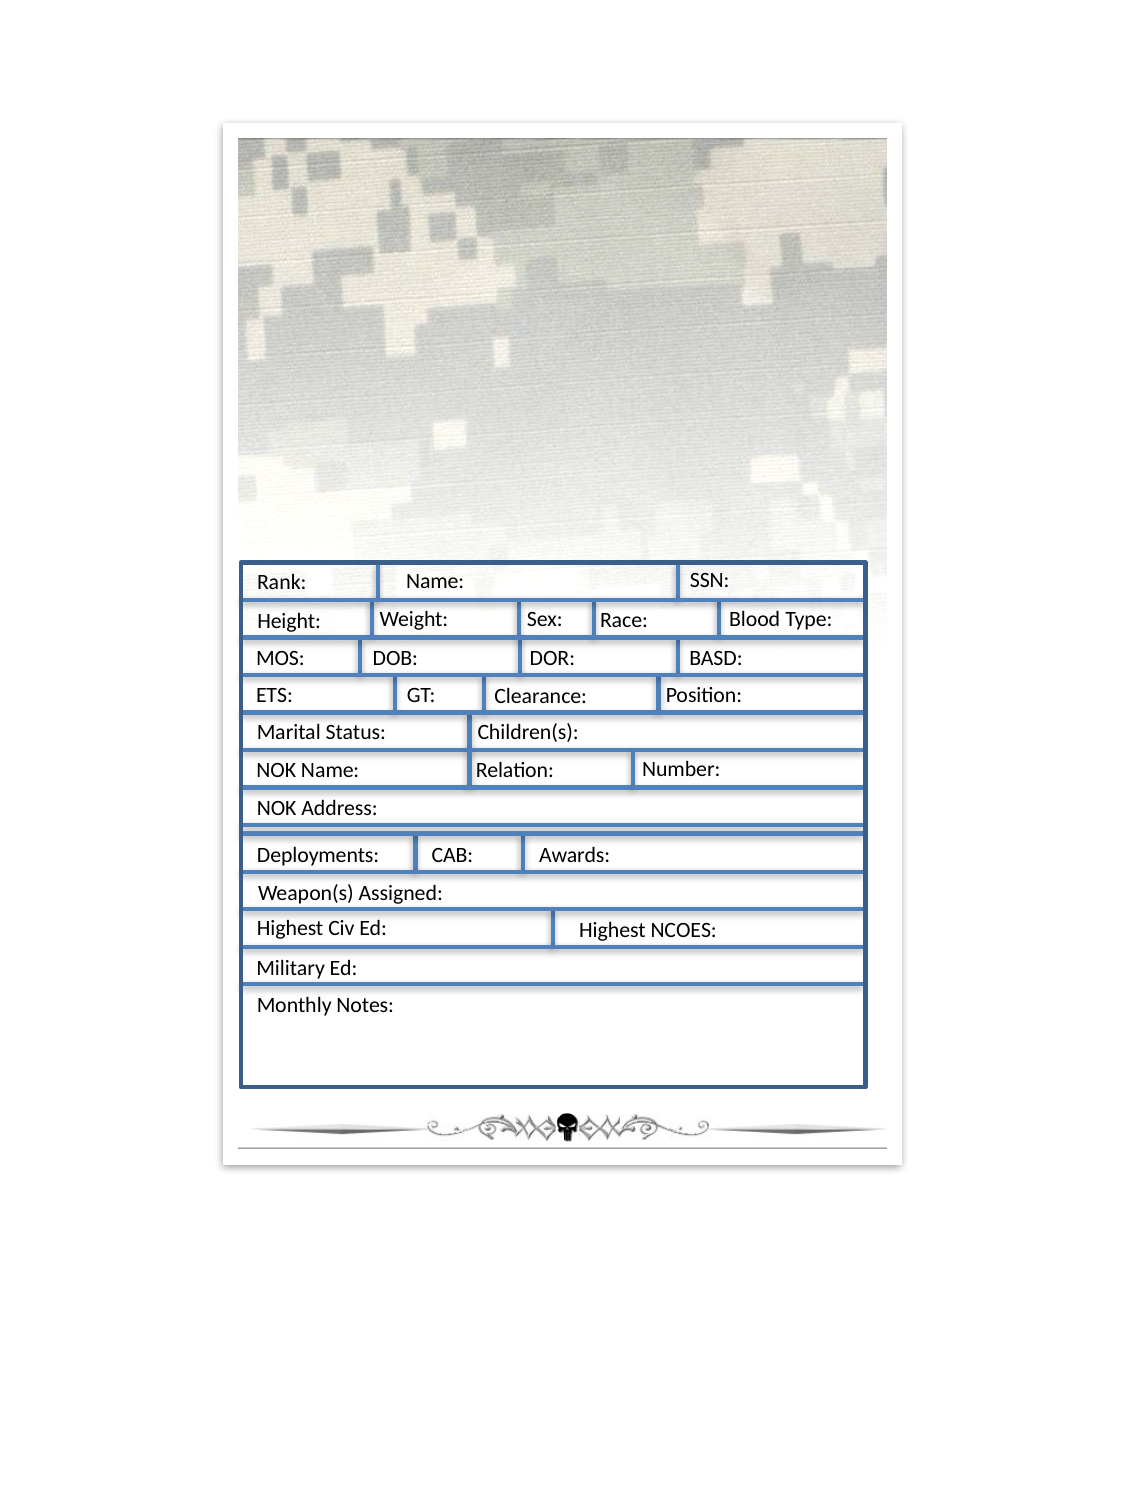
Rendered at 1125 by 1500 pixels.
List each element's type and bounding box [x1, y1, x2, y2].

text_box [240, 558, 866, 1088]
picture [237, 137, 888, 1151]
text_box [249, 1112, 888, 1144]
